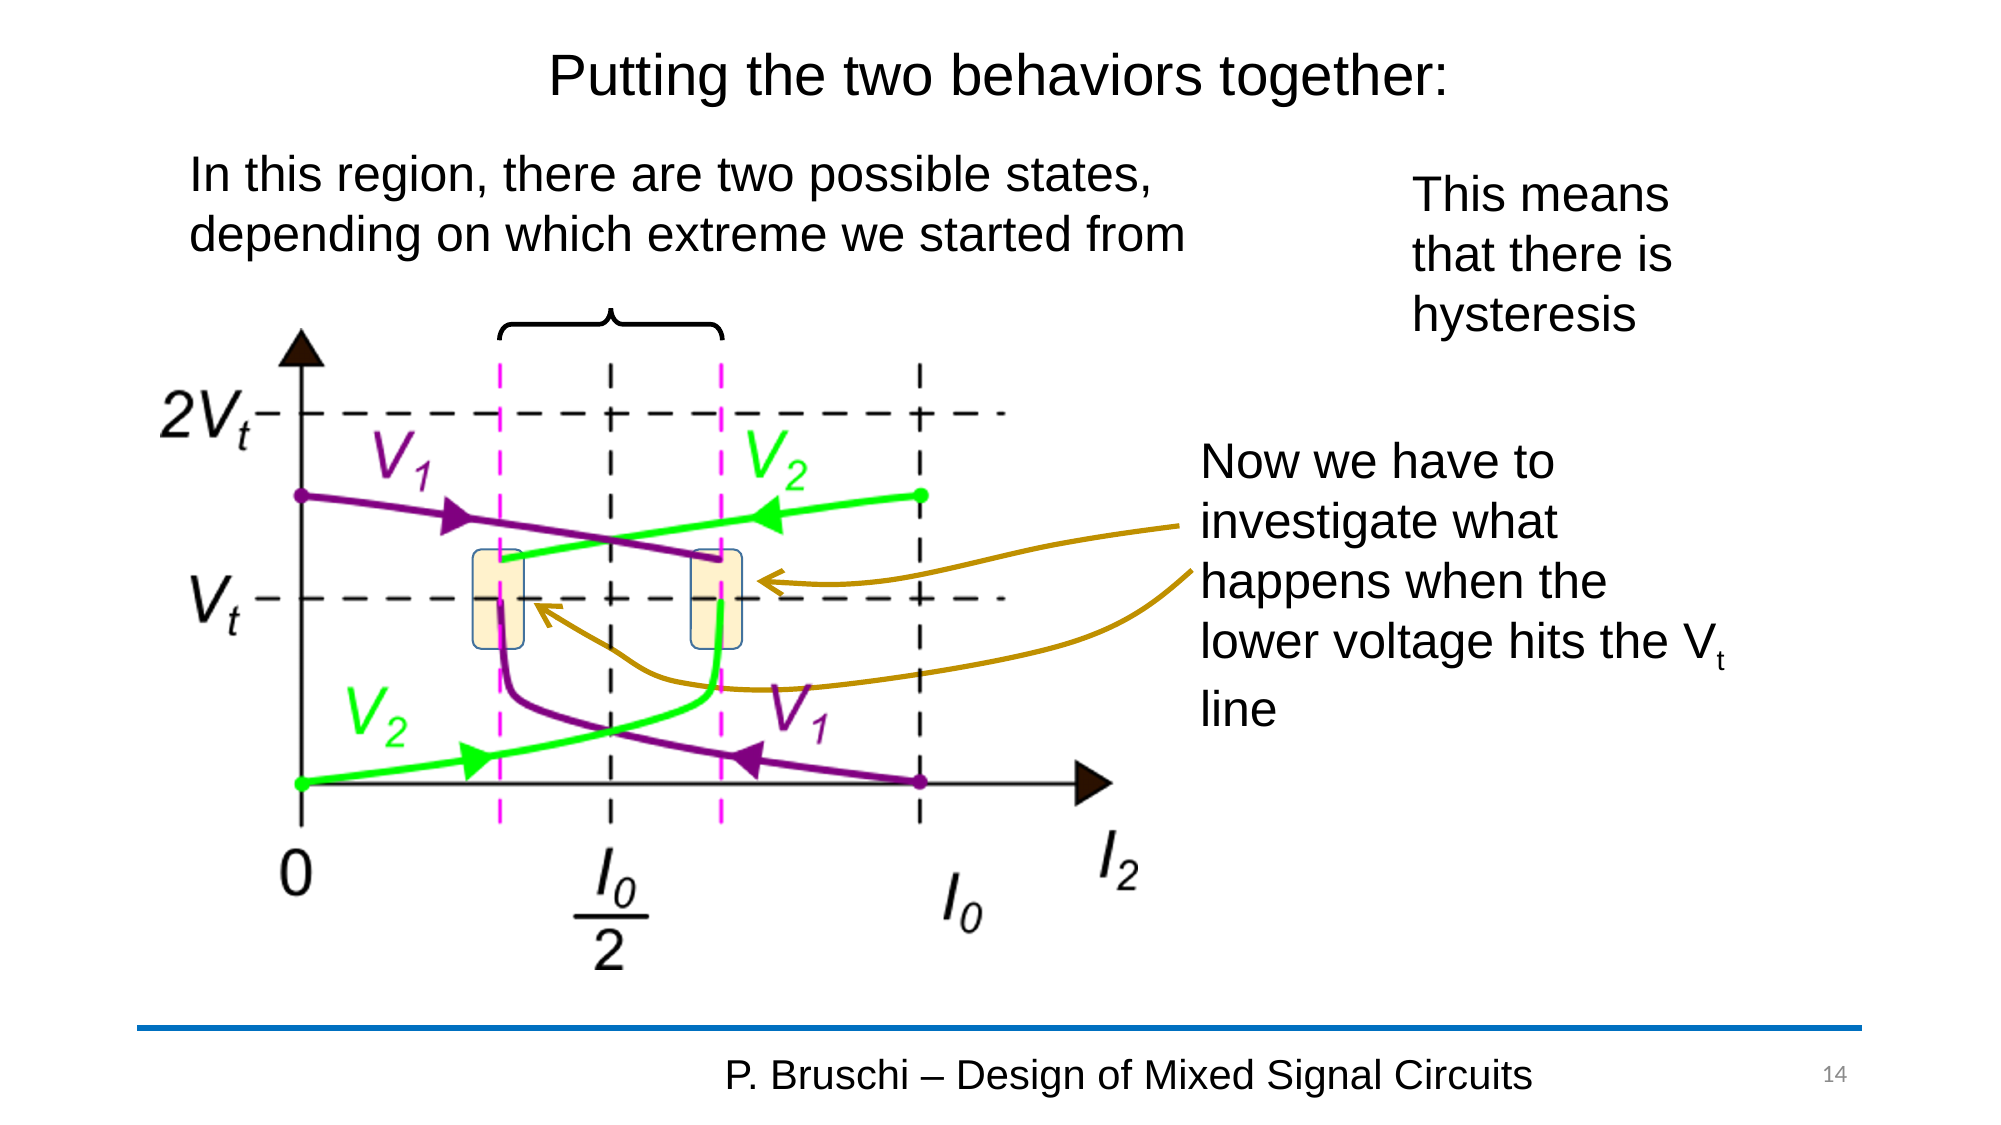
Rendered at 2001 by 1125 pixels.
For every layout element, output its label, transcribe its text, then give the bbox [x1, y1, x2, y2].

footer P. Bruschi – Design of Mixed Signal Circuits [662, 1042, 1596, 1103]
text_box Now we have to investigate what happens when the lower voltage hits the Vt line [1185, 420, 1744, 744]
text_box [1138, 524, 1180, 533]
title Putting the two behaviors together: [137, 22, 1863, 131]
slide_number 14 [1718, 1042, 1863, 1103]
picture [160, 328, 1138, 970]
text_box In this region, there are two possible states, depending on which extreme we started from [174, 134, 1208, 269]
text_box [503, 308, 719, 328]
text_box This means that there is hysteresis [1397, 153, 1693, 349]
text_box [1138, 569, 1193, 614]
